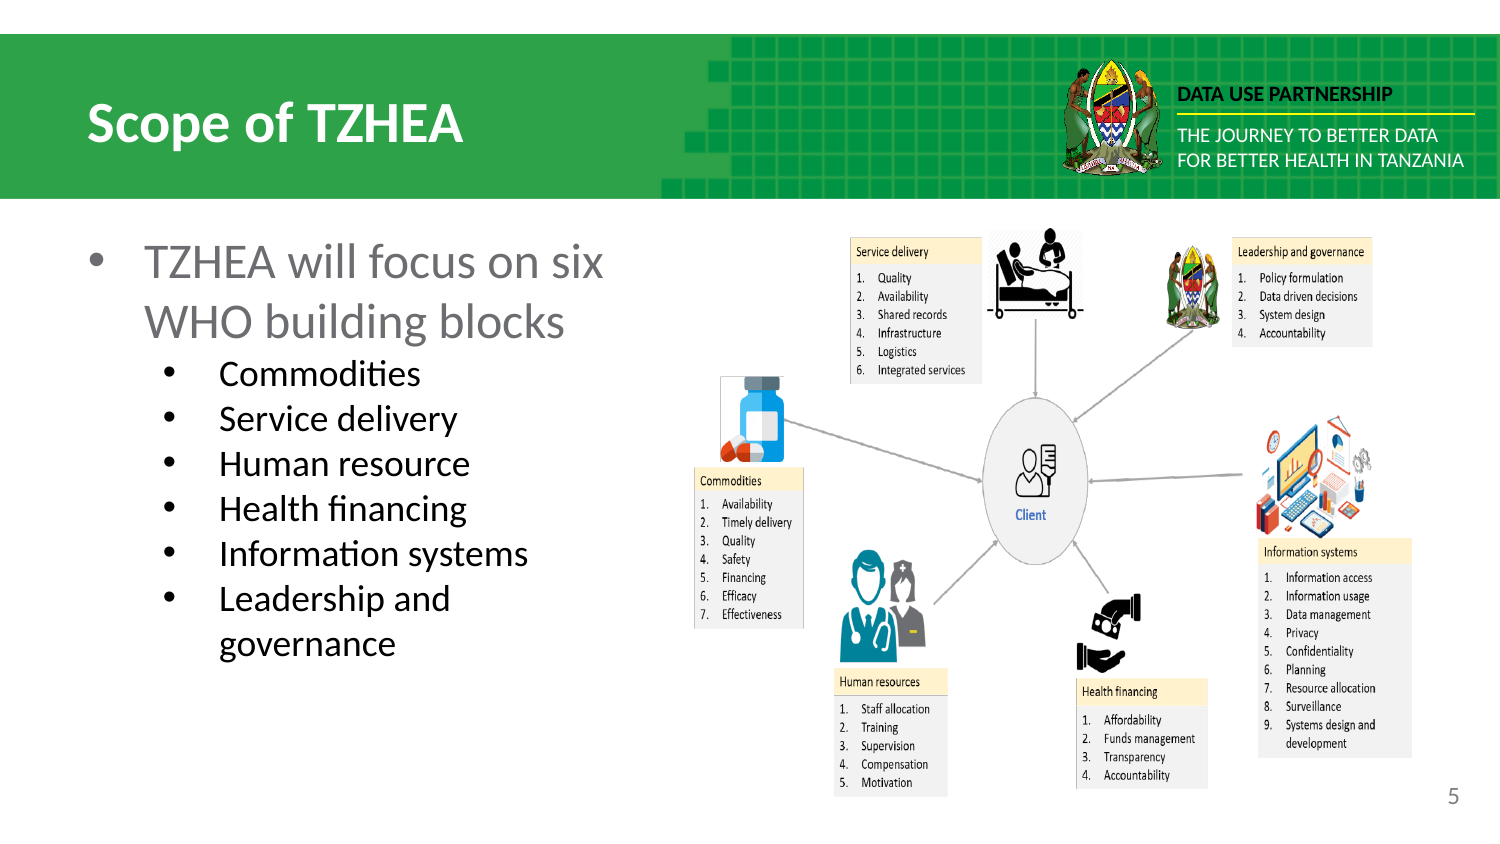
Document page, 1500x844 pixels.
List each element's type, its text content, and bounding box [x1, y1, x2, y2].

title Scope of TZHEA [87, 84, 1048, 156]
picture [0, 34, 1500, 198]
picture [693, 228, 1413, 801]
list TZHEA will focus on six WHO building blocks Commodities Service delivery Human resource Health financing Information systems Leadership and governance [87, 228, 631, 668]
slide_number 5 [1137, 771, 1475, 817]
